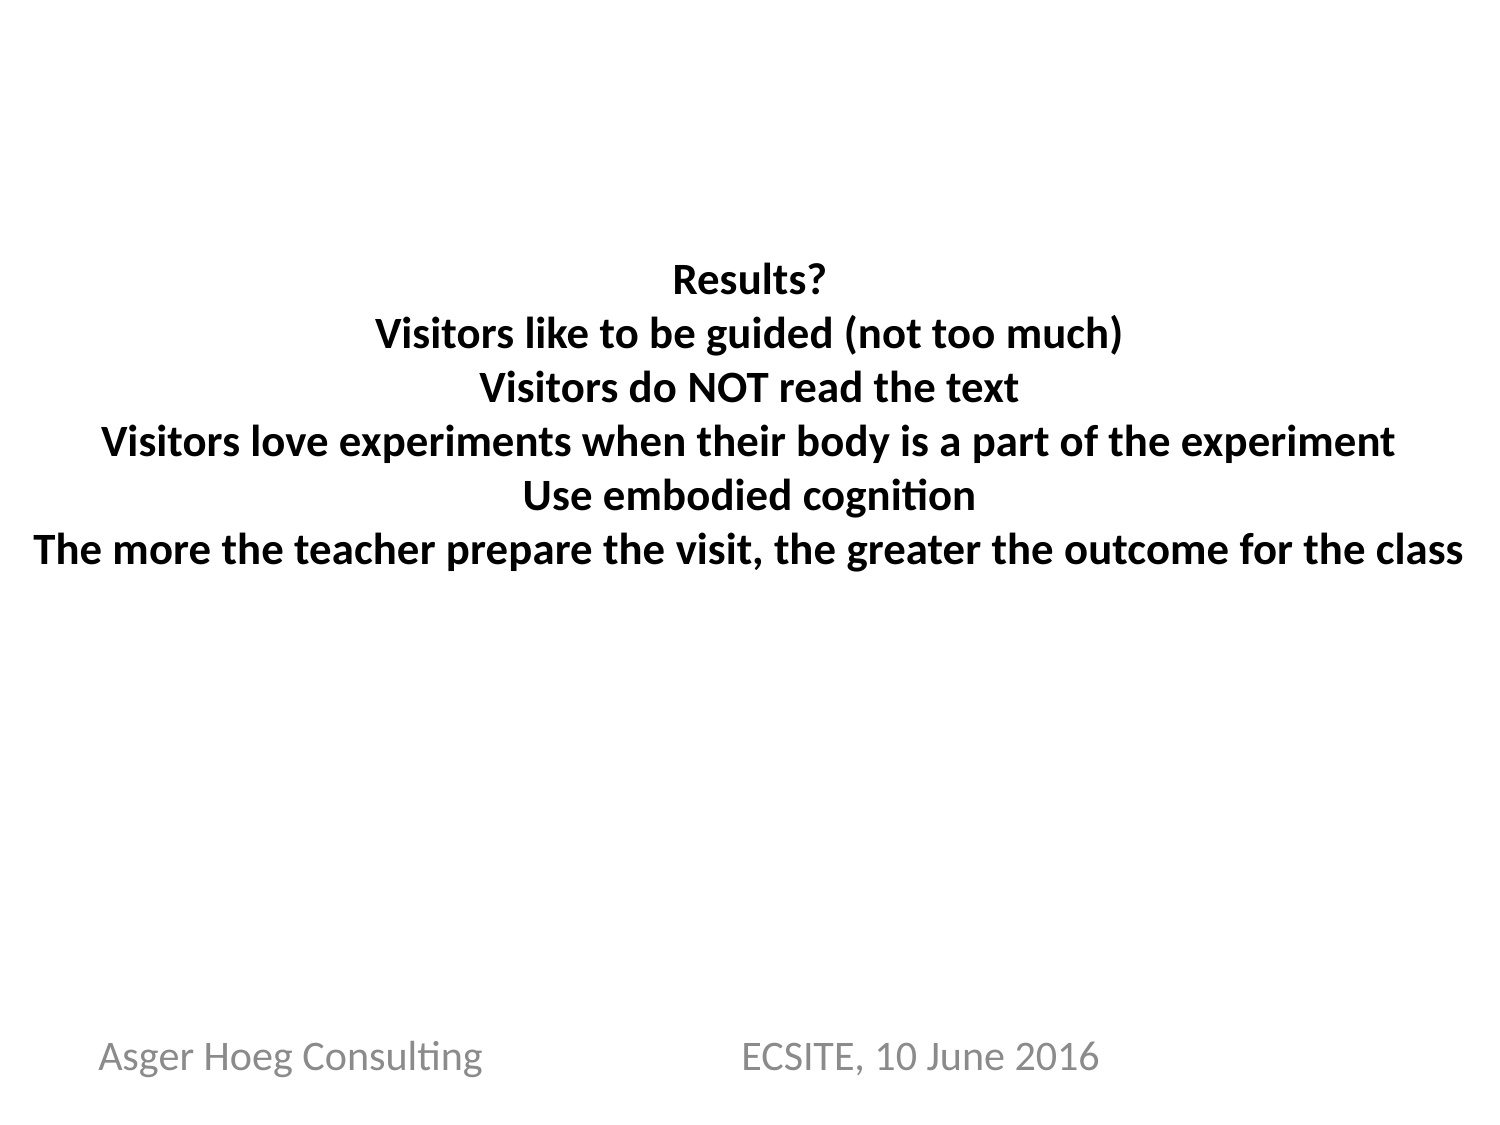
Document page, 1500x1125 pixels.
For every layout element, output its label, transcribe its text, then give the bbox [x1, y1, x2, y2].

title Results? Visitors like to be guided (not too much) Visitors do NOT read the text Visitors love experiments when their body is a part of the experiment Use embodied cognition The more the teacher prepare the visit, the greater the outcome for the class [0, 24, 1500, 583]
subtitle Asger Hoeg Consulting ECSITE, 10 June 2016 [83, 1020, 1430, 1088]
